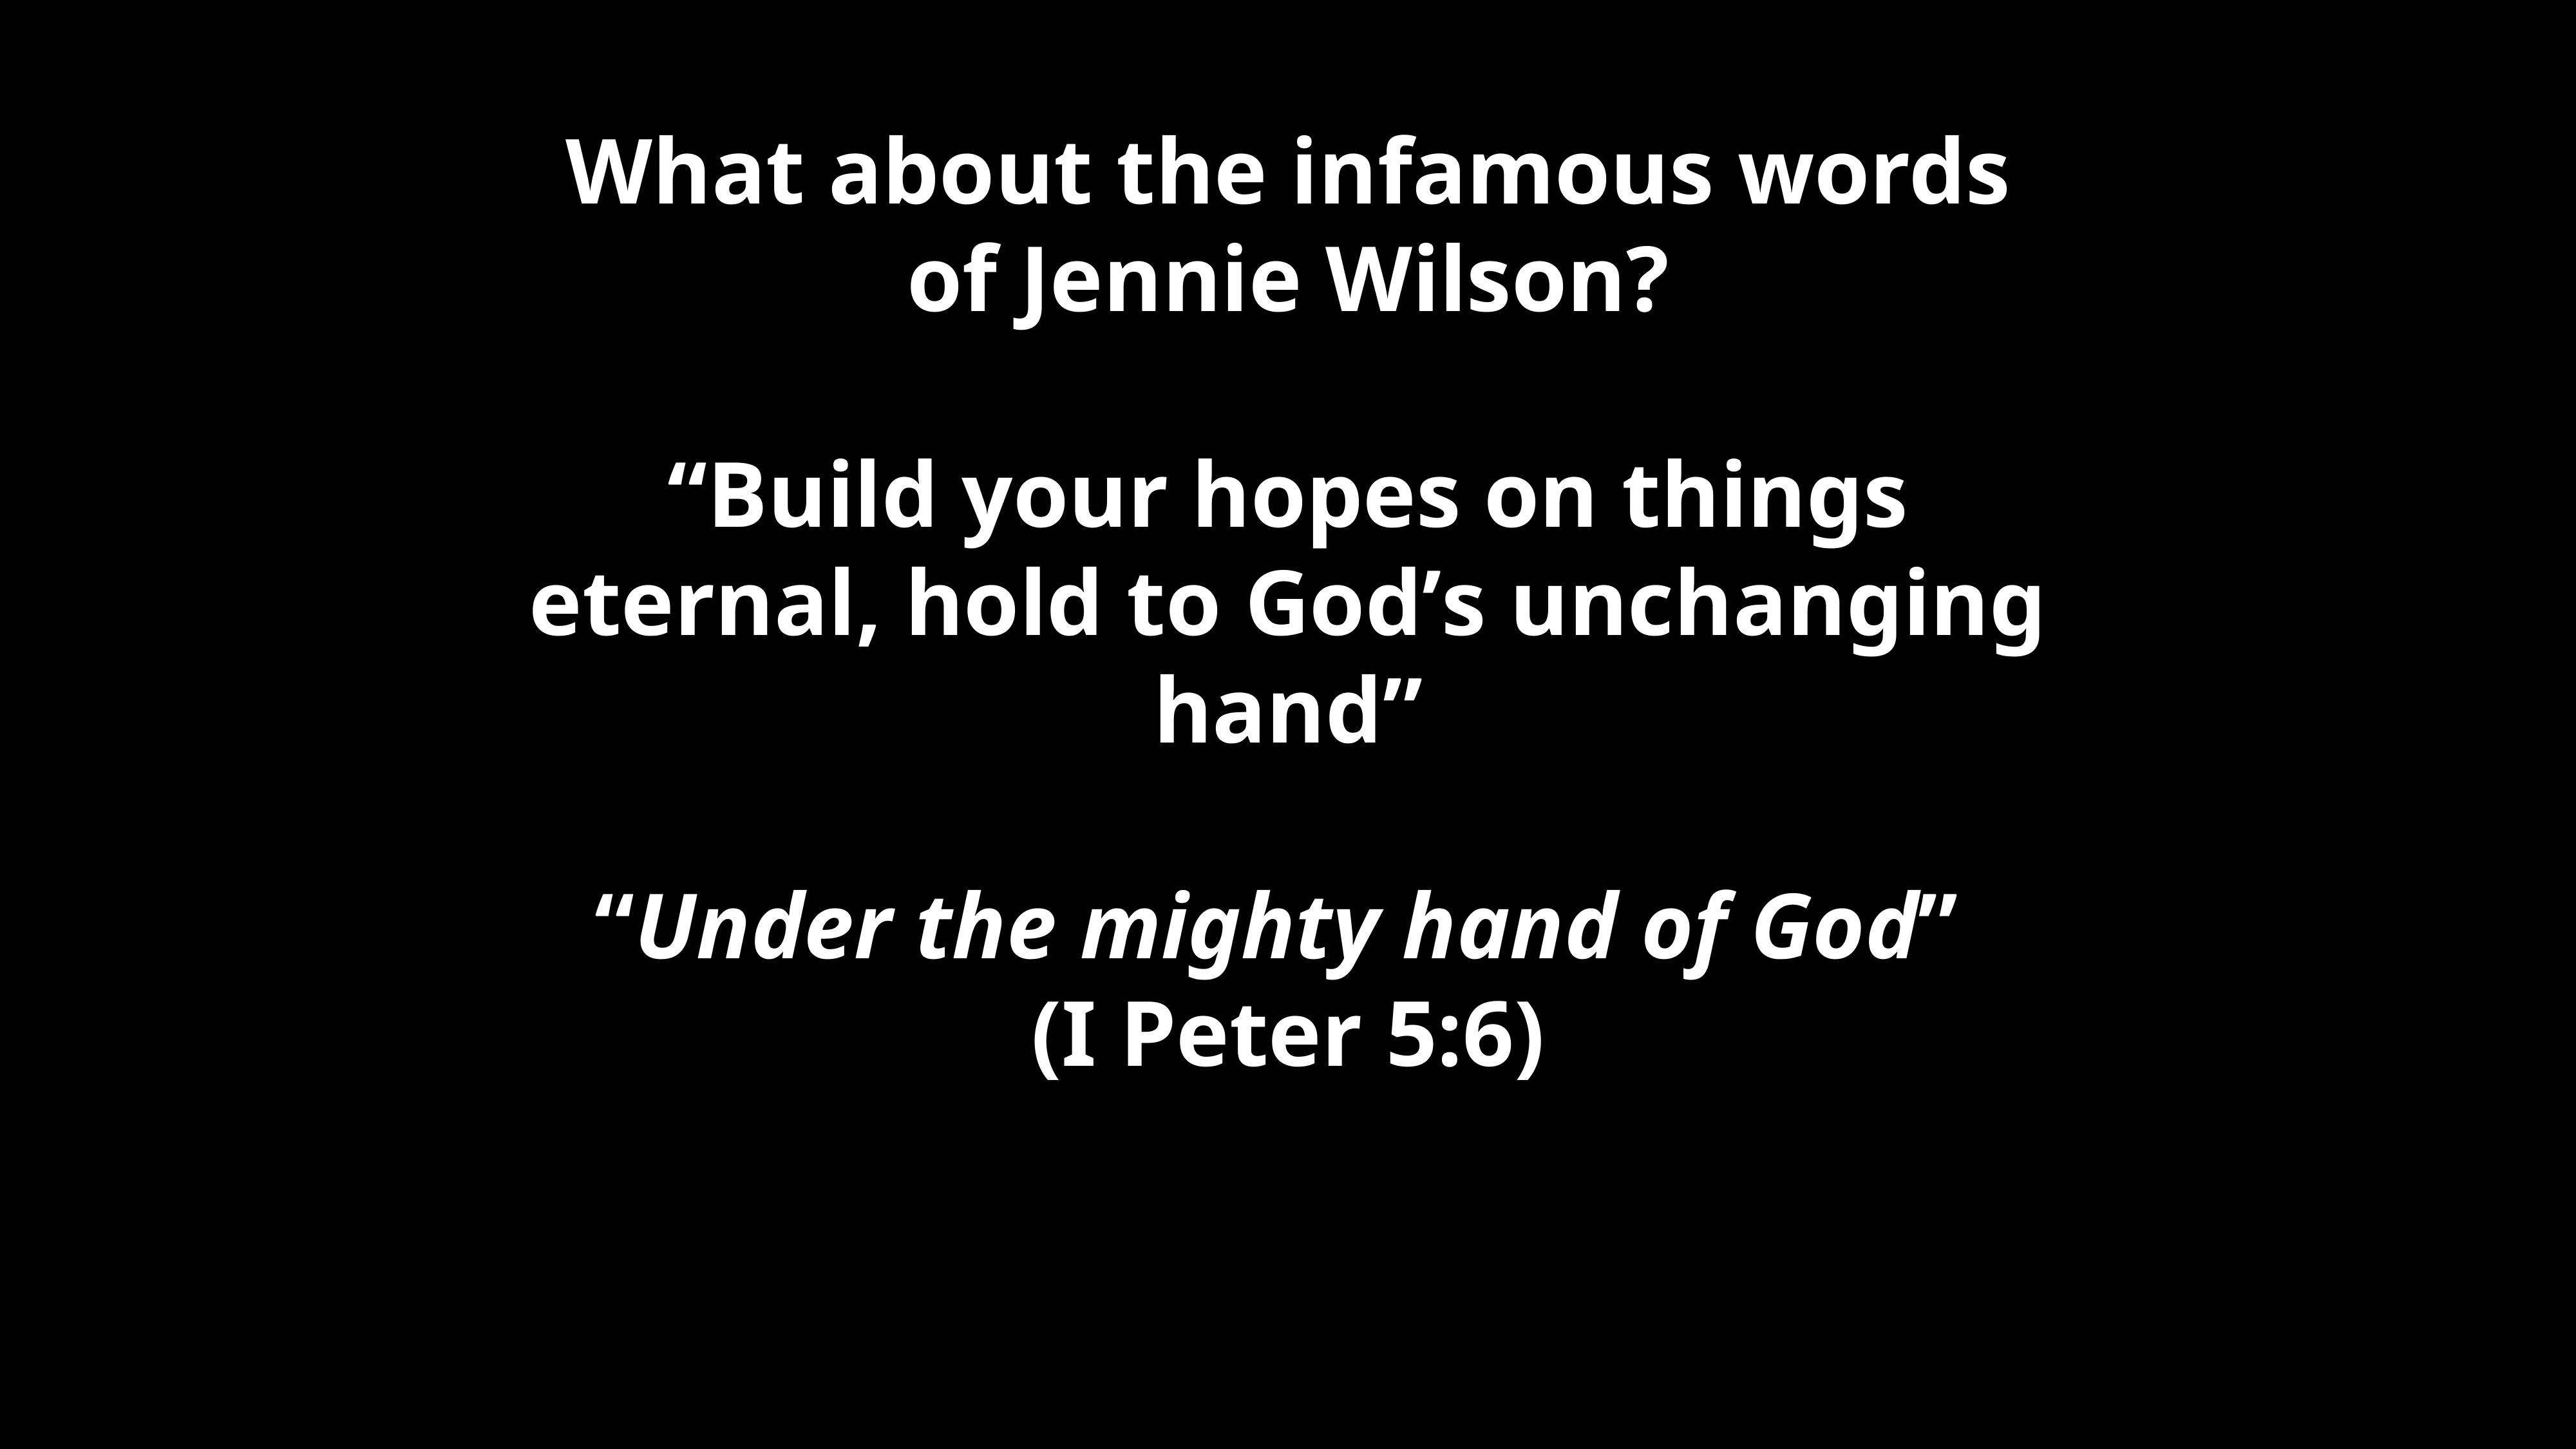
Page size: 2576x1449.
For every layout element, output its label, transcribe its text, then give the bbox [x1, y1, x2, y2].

title What about the infamous words of Jennie Wilson? “Build your hopes on things eternal, hold to God’s unchanging hand” “Under the mighty hand of God” (I Peter 5:6) [510, 100, 2065, 1313]
